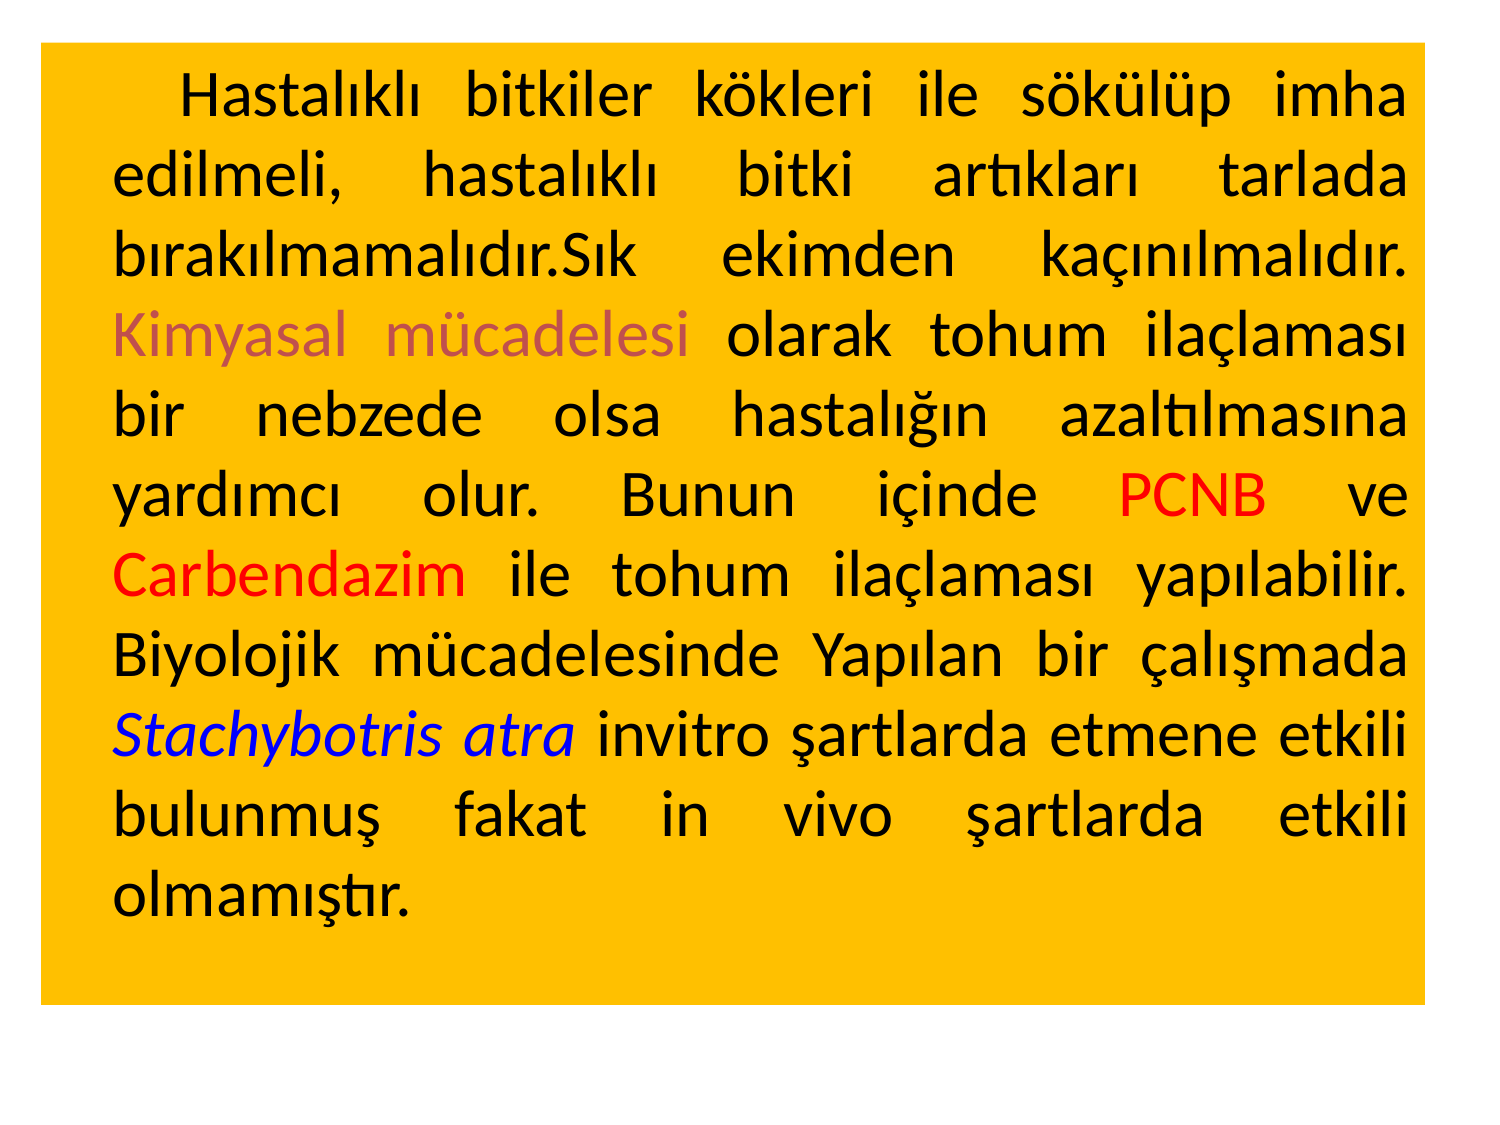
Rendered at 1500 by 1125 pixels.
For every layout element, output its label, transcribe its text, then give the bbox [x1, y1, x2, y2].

list Hastalıklı bitkiler kökleri ile sökülüp imha edilmeli, hastalıklı bitki artıkları tarlada bırakılmamalıdır.Sık ekimden kaçınılmalıdır. Kimyasal mücadelesi olarak tohum ilaçlaması bir nebzede olsa hastalığın azaltılmasına yardımcı olur. Bunun içinde PCNB ve Carbendazim ile tohum ilaçlaması yapılabilir. Biyolojik mücadelesinde Yapılan bir çalışmada Stachybotris atra invitro şartlarda etmene etkili bulunmuş fakat in vivo şartlarda etkili olmamıştır. [41, 42, 1425, 1005]
